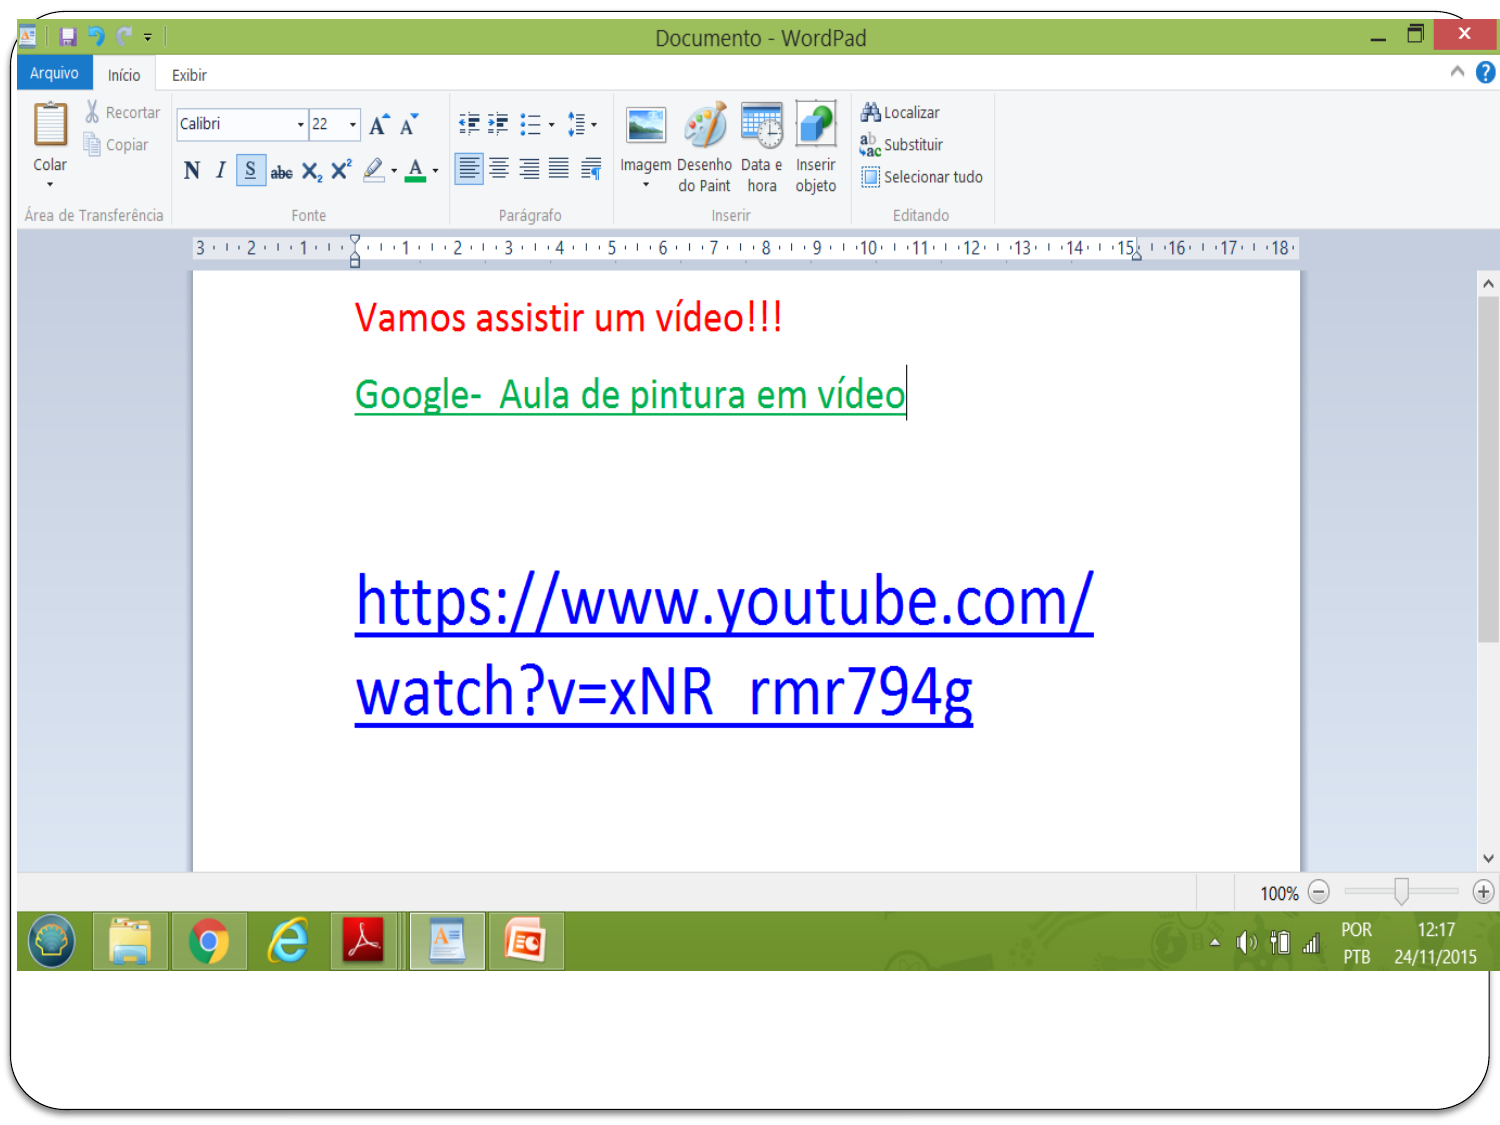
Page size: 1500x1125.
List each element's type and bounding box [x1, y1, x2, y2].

list [17, 18, 1500, 972]
